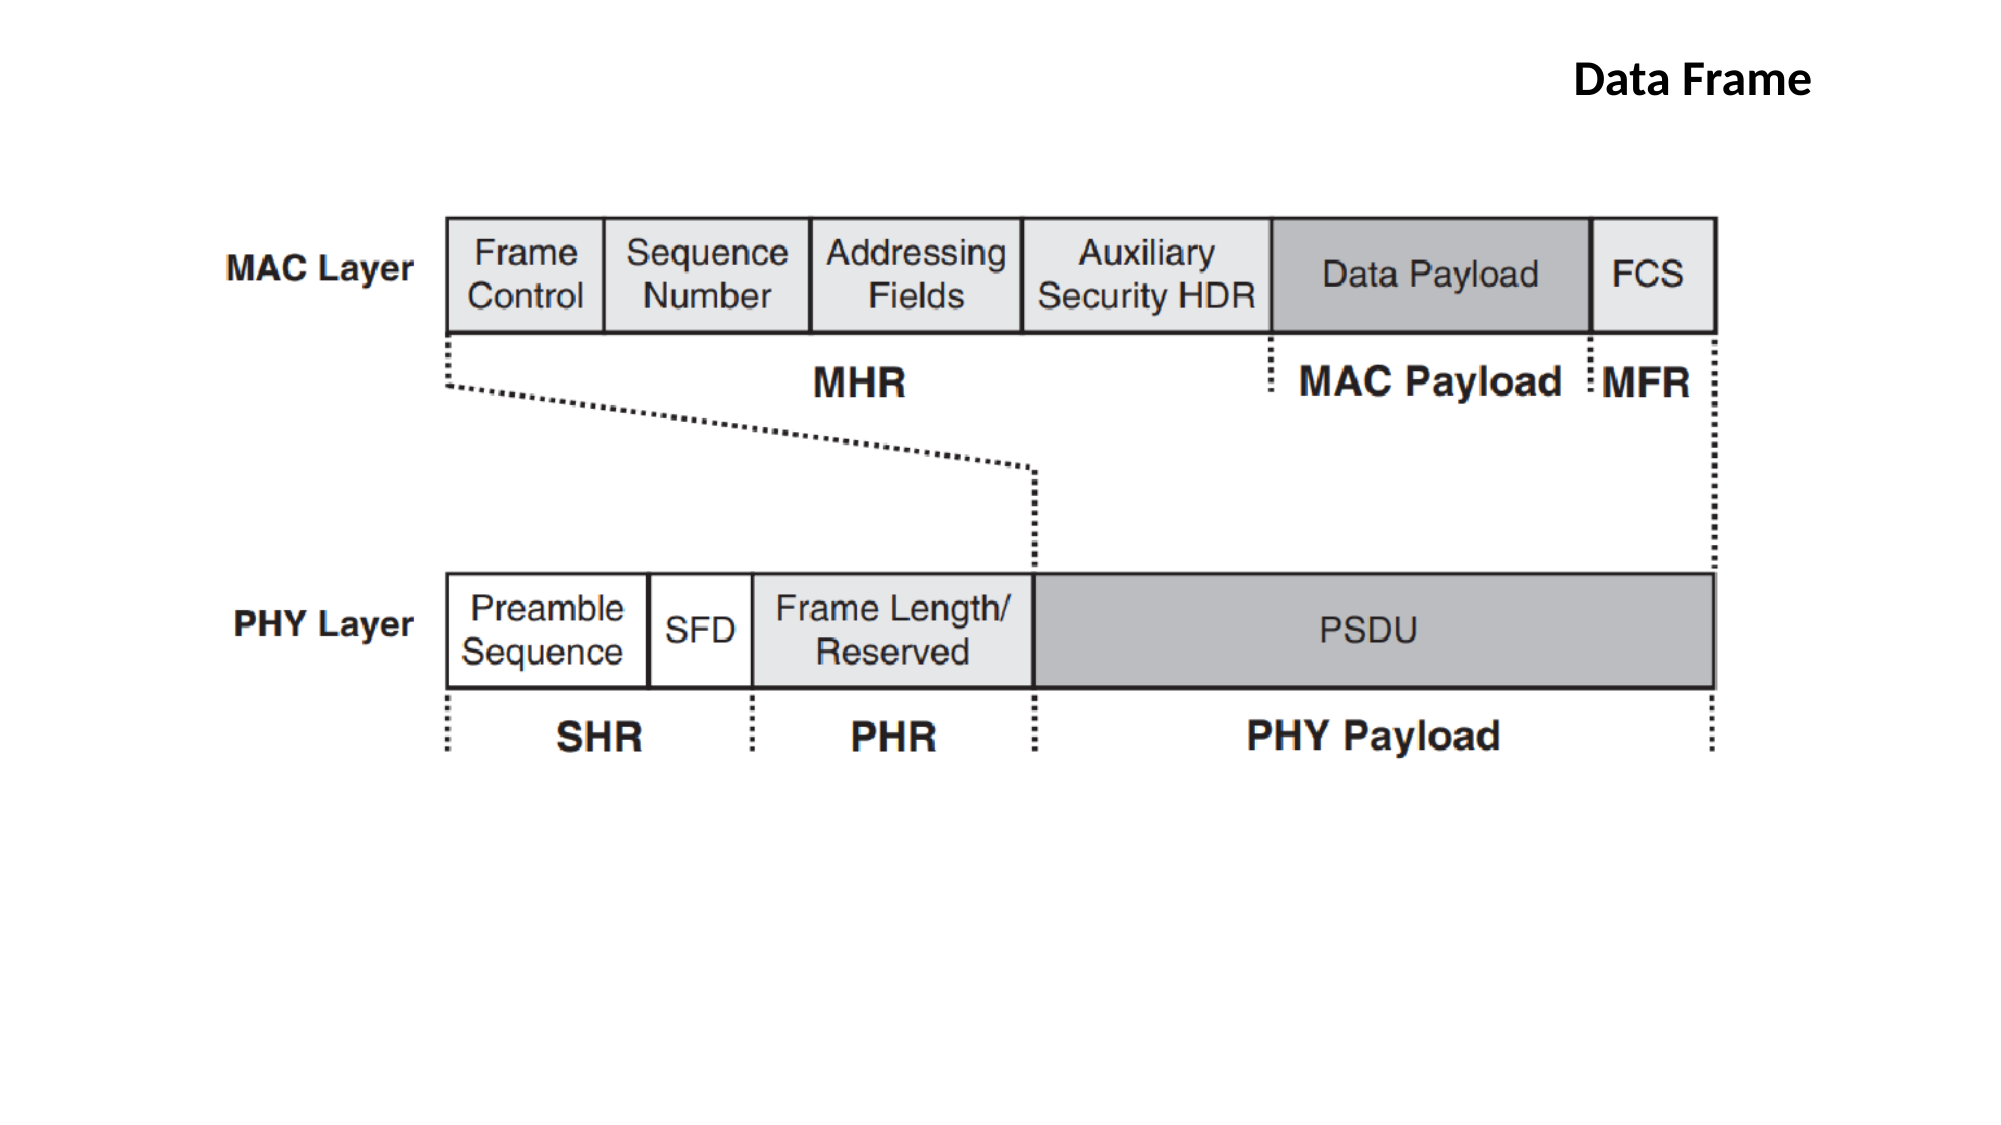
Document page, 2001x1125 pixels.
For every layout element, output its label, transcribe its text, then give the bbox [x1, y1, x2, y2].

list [164, 165, 1772, 862]
text_box Data Frame [1558, 37, 1828, 113]
